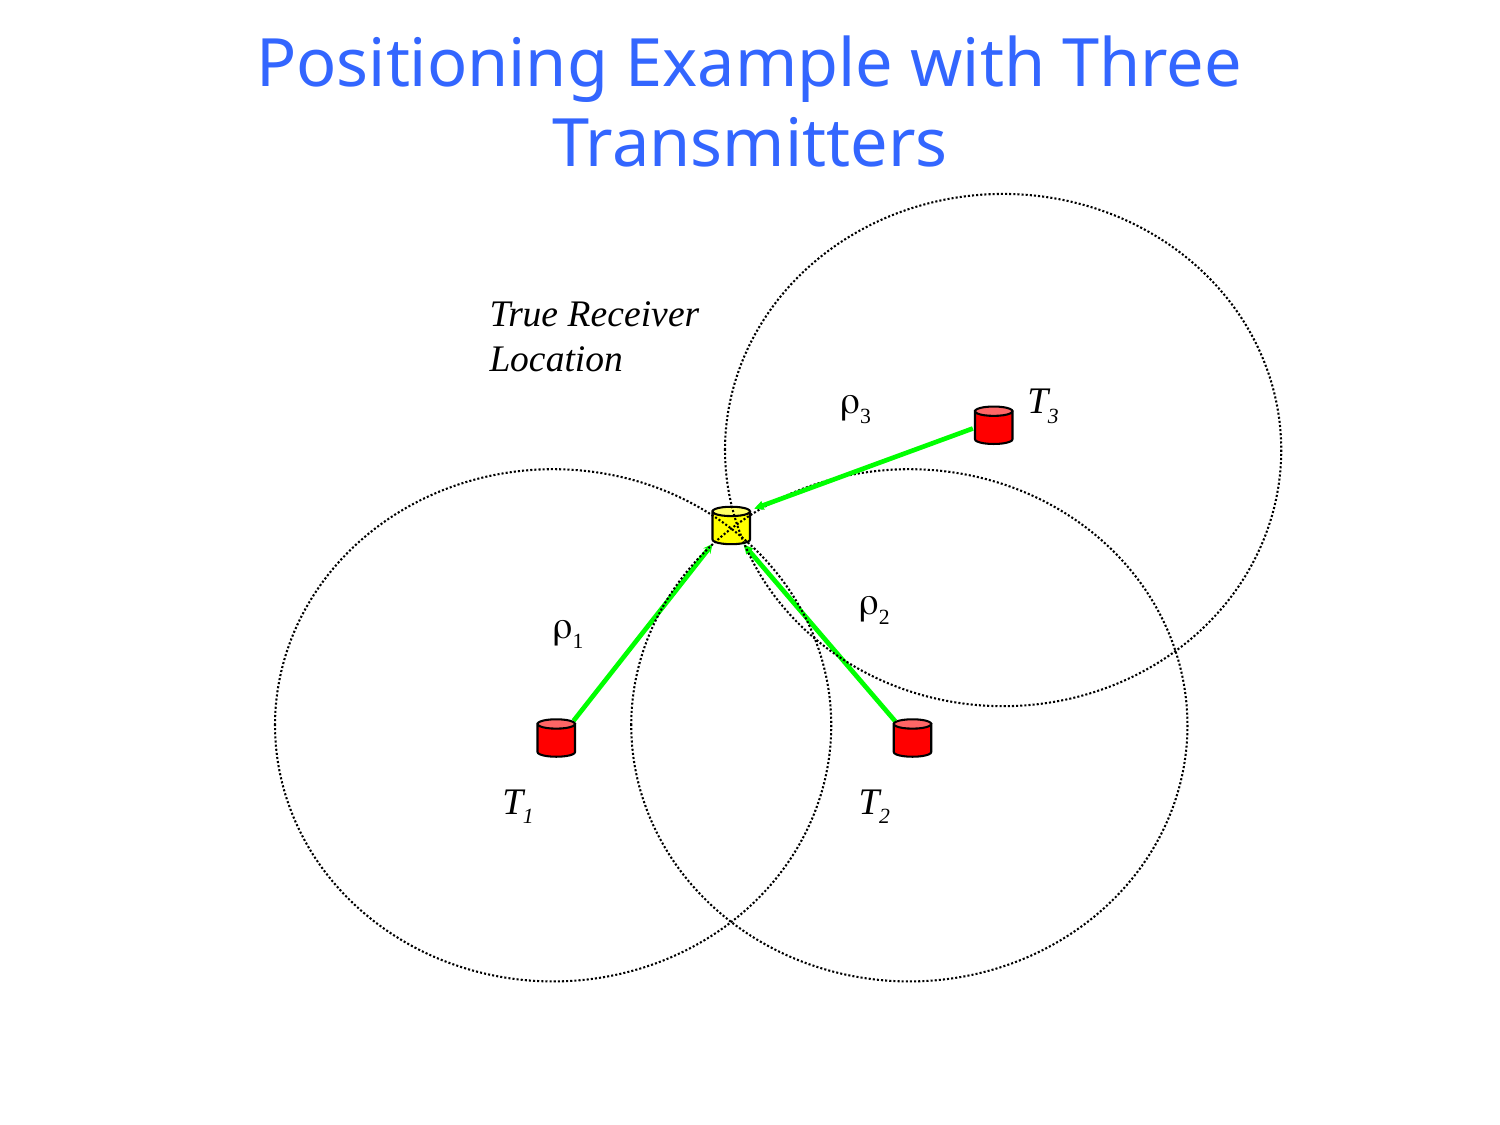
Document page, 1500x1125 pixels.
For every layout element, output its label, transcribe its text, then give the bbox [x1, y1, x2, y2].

title Positioning Example with Three Transmitters [64, 37, 1436, 163]
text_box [274, 193, 1282, 982]
